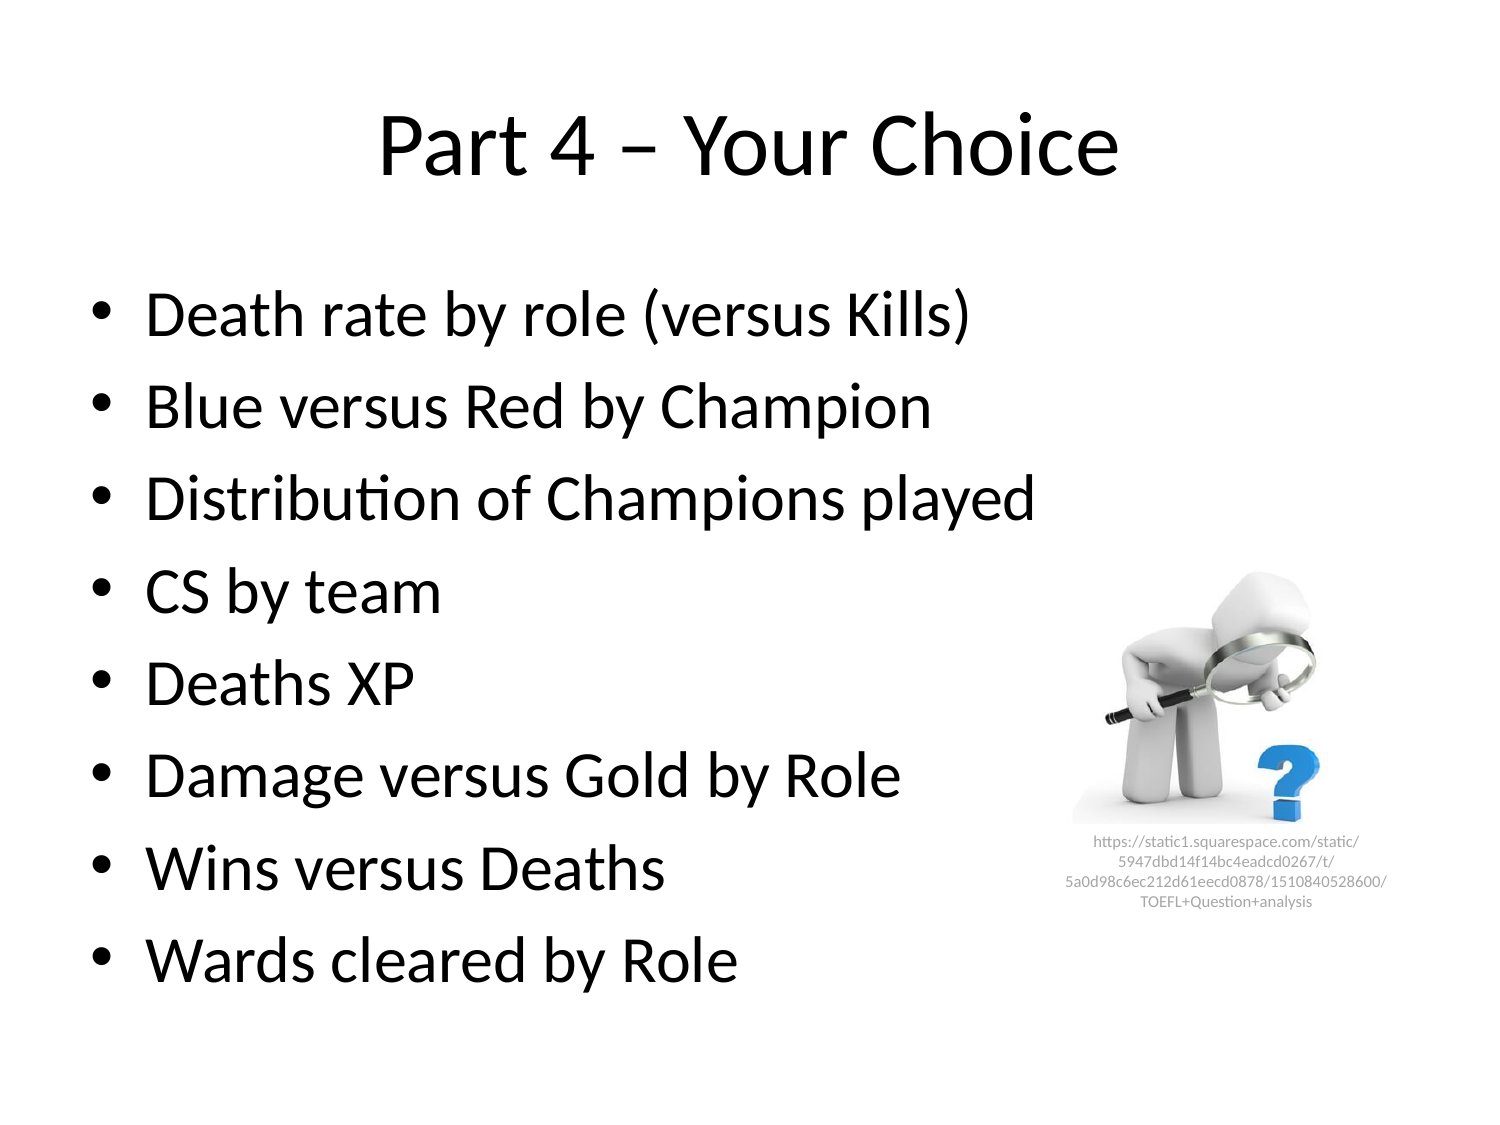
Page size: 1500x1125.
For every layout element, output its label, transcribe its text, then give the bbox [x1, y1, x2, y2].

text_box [1012, 562, 1441, 868]
title Part 4 – Your Choice [75, 45, 1425, 233]
list Death rate by role (versus Kills) Blue versus Red by Champion Distribution of Champions played CS by team Deaths XP Damage versus Gold by Role Wins versus Deaths Wards cleared by Role [75, 262, 1425, 1005]
